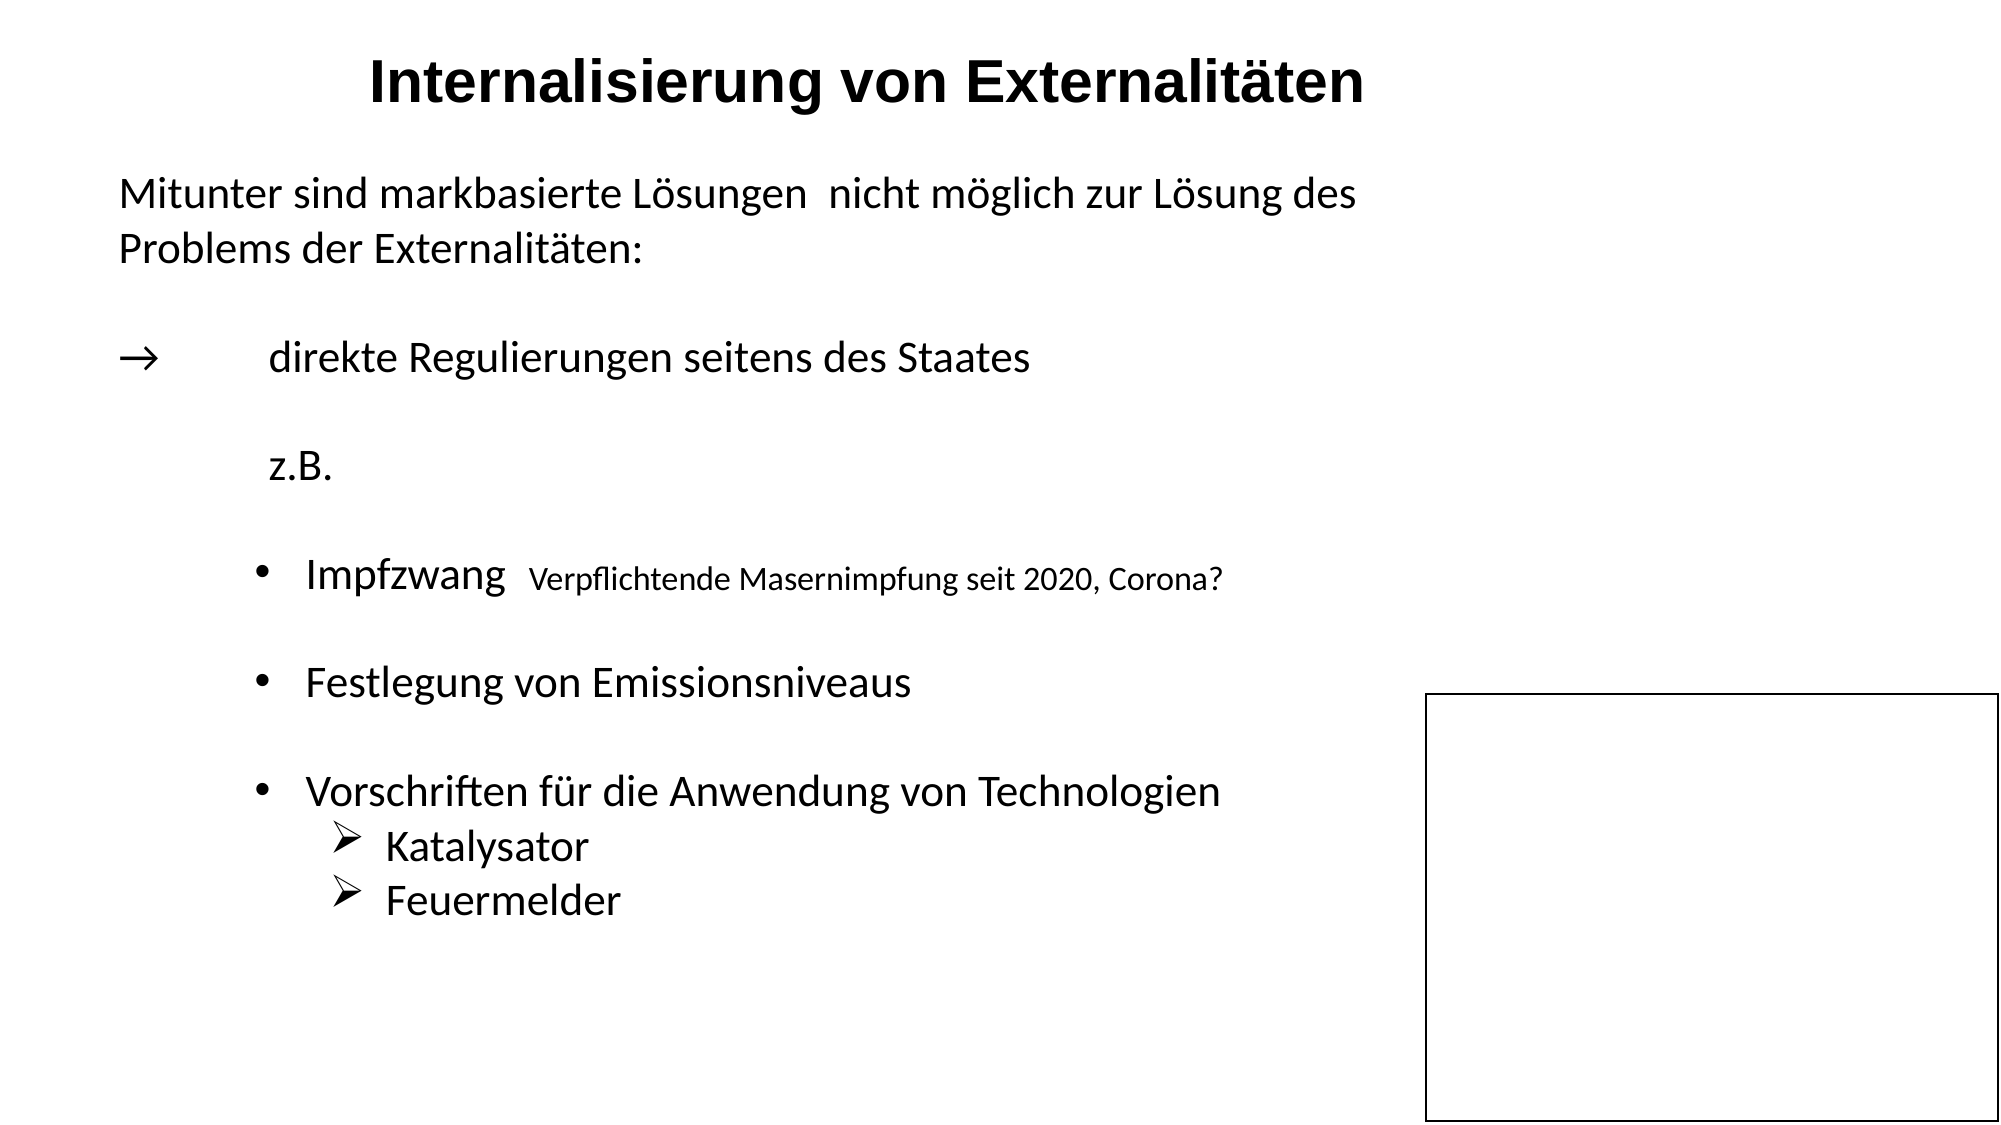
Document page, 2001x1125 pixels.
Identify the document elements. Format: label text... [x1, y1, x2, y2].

text_box Verpflichtende Masernimpfung seit 2020, Corona? [514, 548, 1239, 605]
text_box Internalisierung von Externalitäten [253, 17, 1500, 140]
text_box Mitunter sind markbasierte Lösungen nicht möglich zur Lösung des Problems der Externalitäten: → direkte Regulierungen seitens des Staates z.B. Impfzwang Festlegung von Emissionsniveaus Vorschriften für die Anwendung von Technologien Katalysator Feuermelder [103, 156, 1401, 942]
text_box [1425, 693, 1999, 1122]
